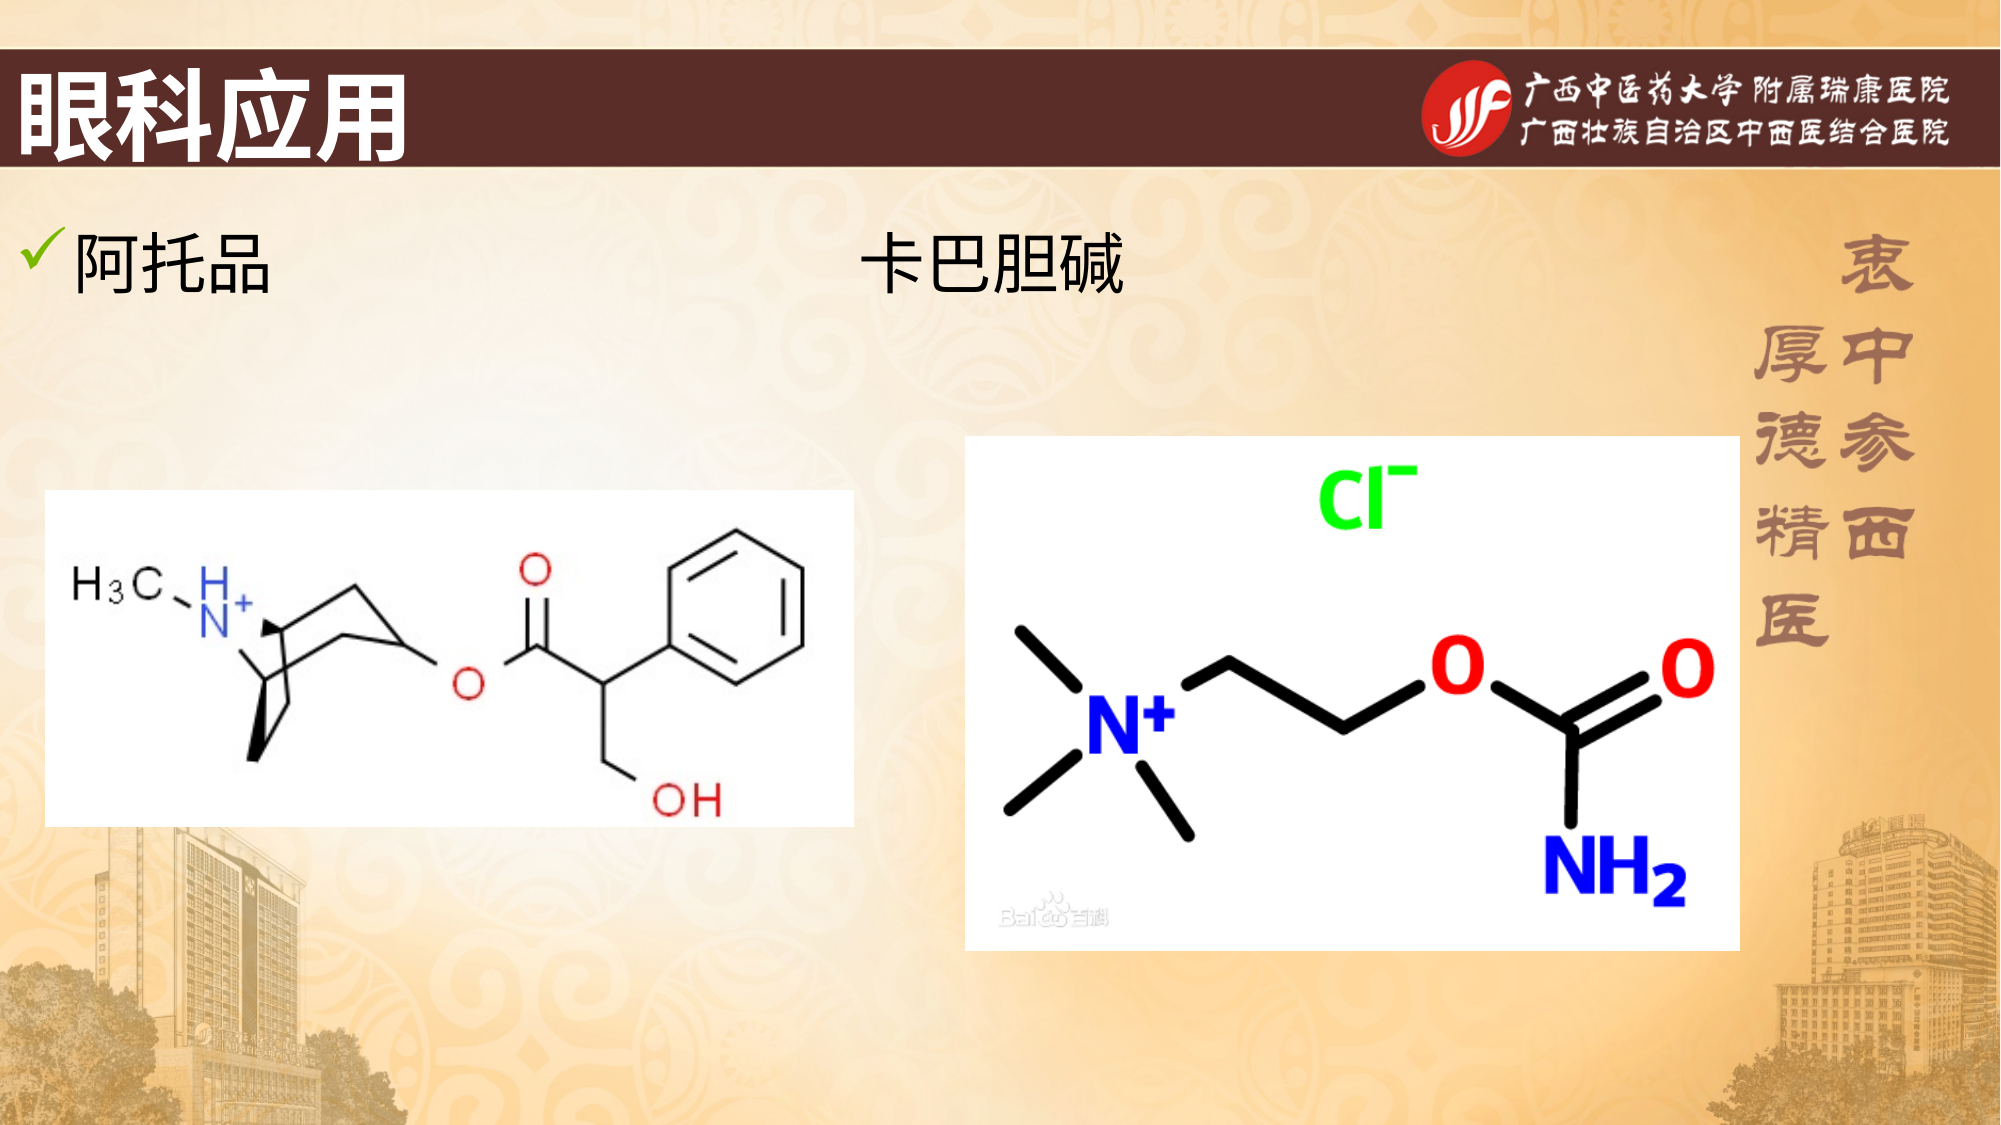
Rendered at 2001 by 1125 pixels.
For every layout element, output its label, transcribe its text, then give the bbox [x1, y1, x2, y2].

picture [44, 490, 854, 827]
picture [0, 0, 2001, 1125]
title 眼科应用 [0, 19, 871, 174]
list 阿托品 卡巴胆碱 [0, 174, 1693, 1084]
